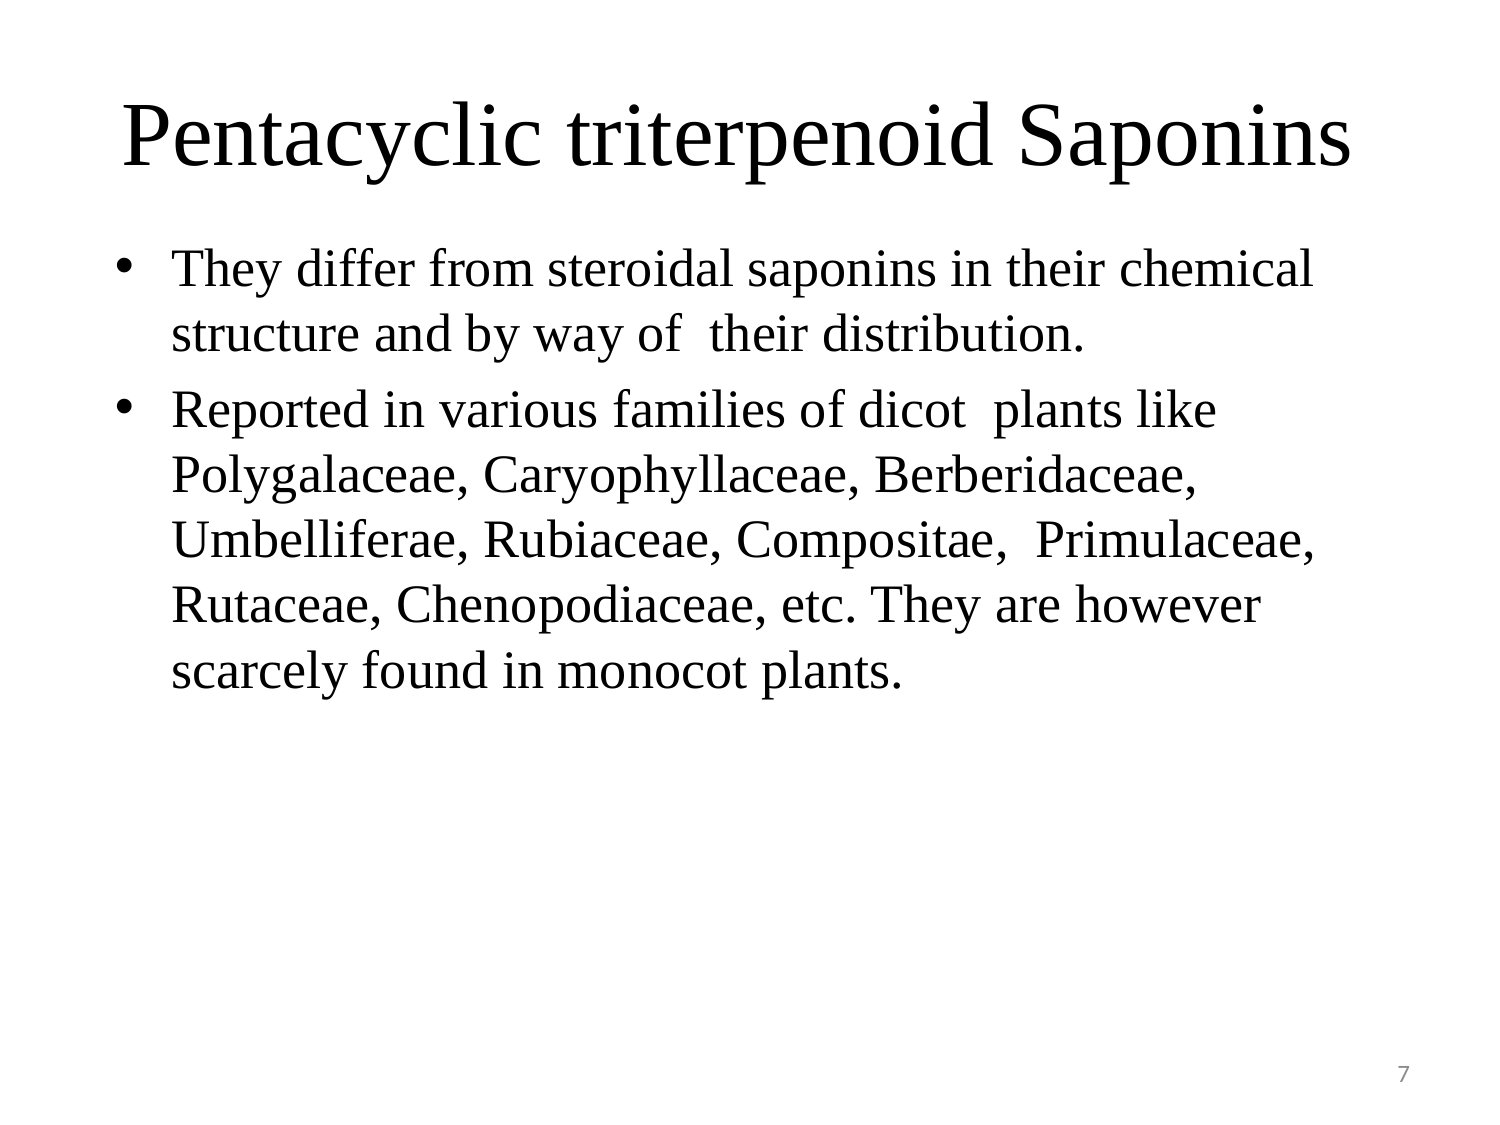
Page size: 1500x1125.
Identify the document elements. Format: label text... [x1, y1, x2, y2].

title Pentacyclic triterpenoid Saponins [75, 62, 1425, 196]
slide_number 7 [1074, 1042, 1425, 1103]
list They differ from steroidal saponins in their chemical structure and by way of their distribution. Reported in various families of dicot plants like Polygalaceae, Caryophyllaceae, Berberidaceae, Umbelliferae, Rubiaceae, Compositae, Primulaceae, Rutaceae, Chenopodiaceae, etc. They are however scarcely found in monocot plants. [99, 224, 1375, 988]
